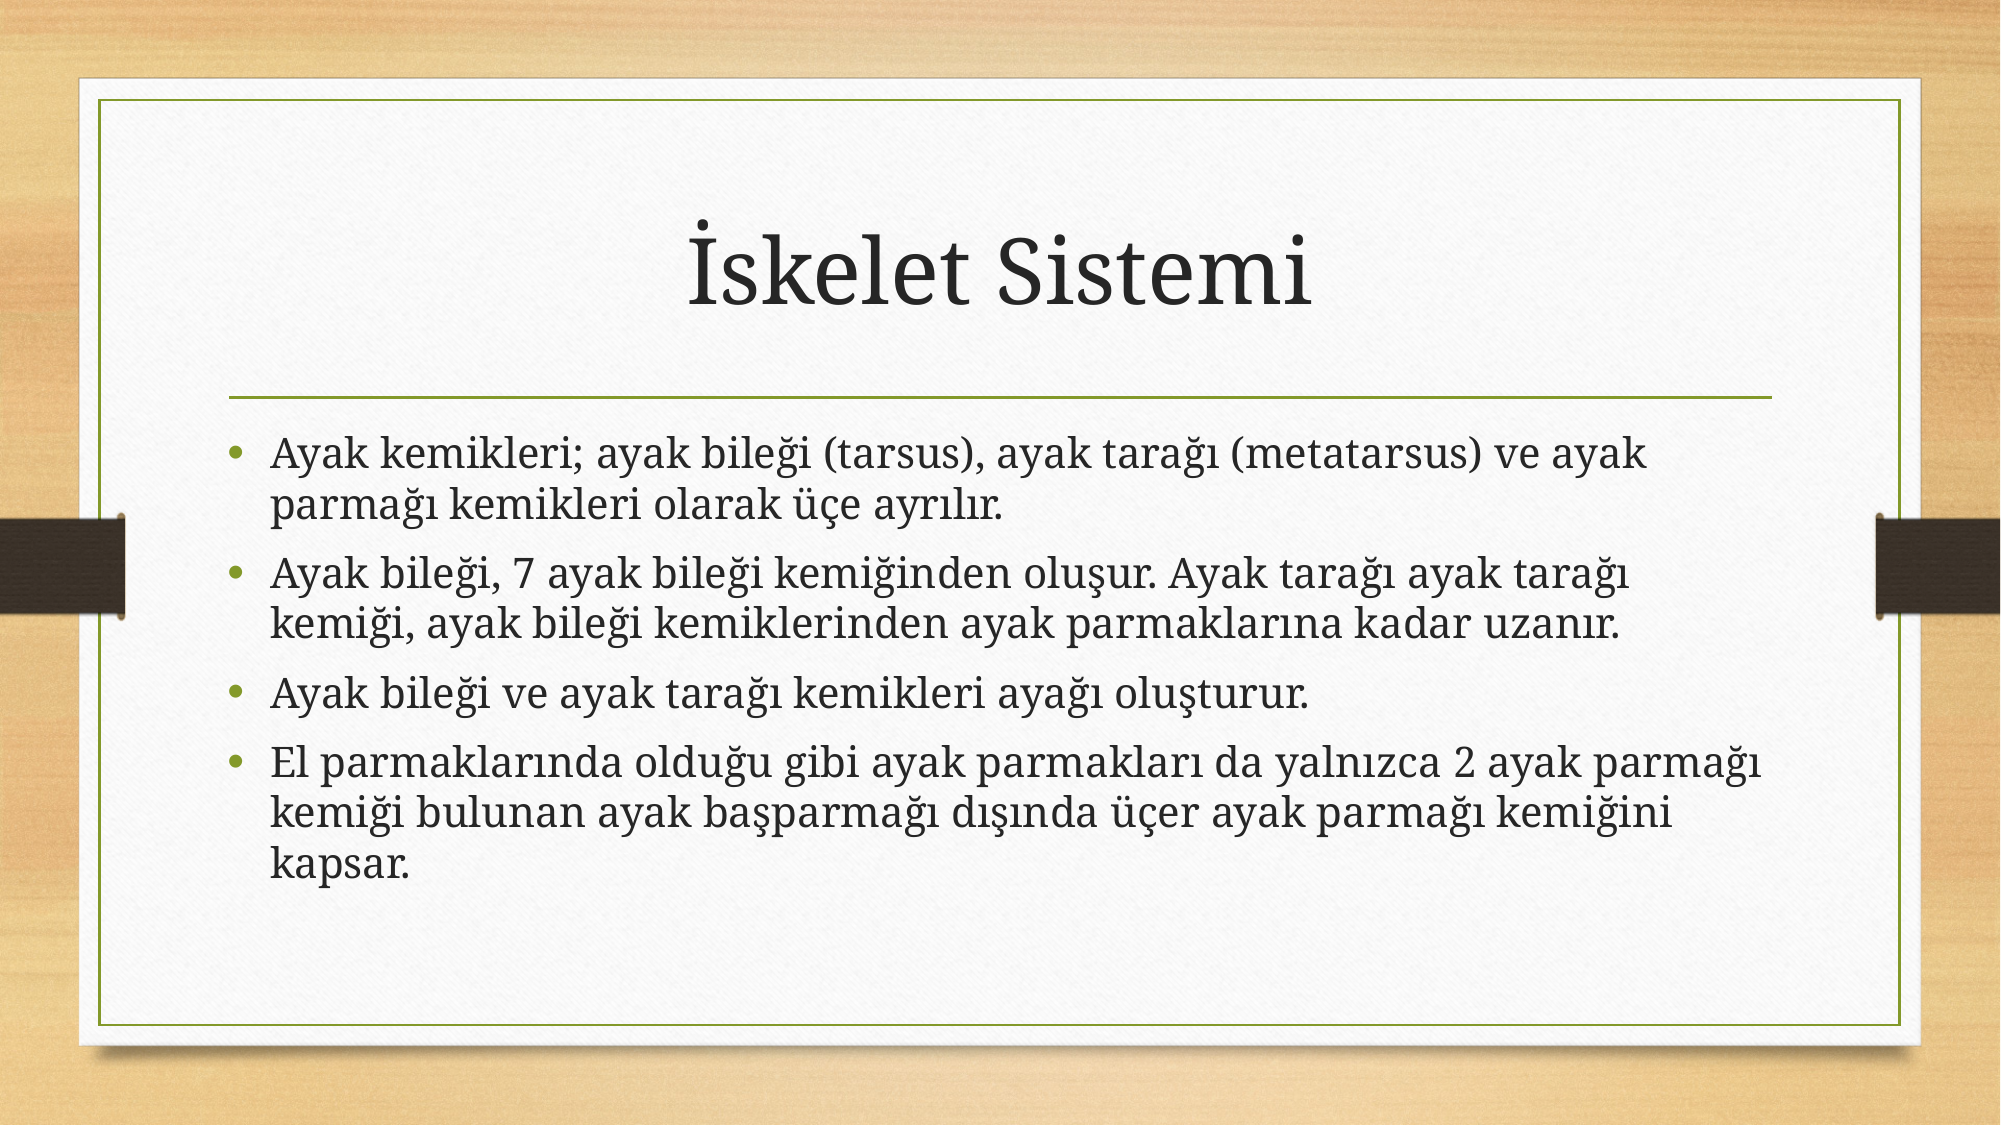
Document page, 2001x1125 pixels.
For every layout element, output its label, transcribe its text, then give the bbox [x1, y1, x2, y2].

list Ayak kemikleri; ayak bileği (tarsus), ayak tarağı (metatarsus) ve ayak parmağı kemikleri olarak üçe ayrılır. Ayak bileği, 7 ayak bileği kemiğinden oluşur. Ayak tarağı ayak tarağı kemiği, ayak bileği kemiklerinden ayak parmaklarına kadar uzanır. Ayak bileği ve ayak tarağı kemikleri ayağı oluşturur. El parmaklarında olduğu gibi ayak parmakları da yalnızca 2 ayak parmağı kemiği bulunan ayak başparmağı dışında üçer ayak parmağı kemiğini kapsar. [212, 419, 1788, 964]
picture [0, 0, 2001, 1125]
title İskelet Sistemi [212, 161, 1788, 375]
